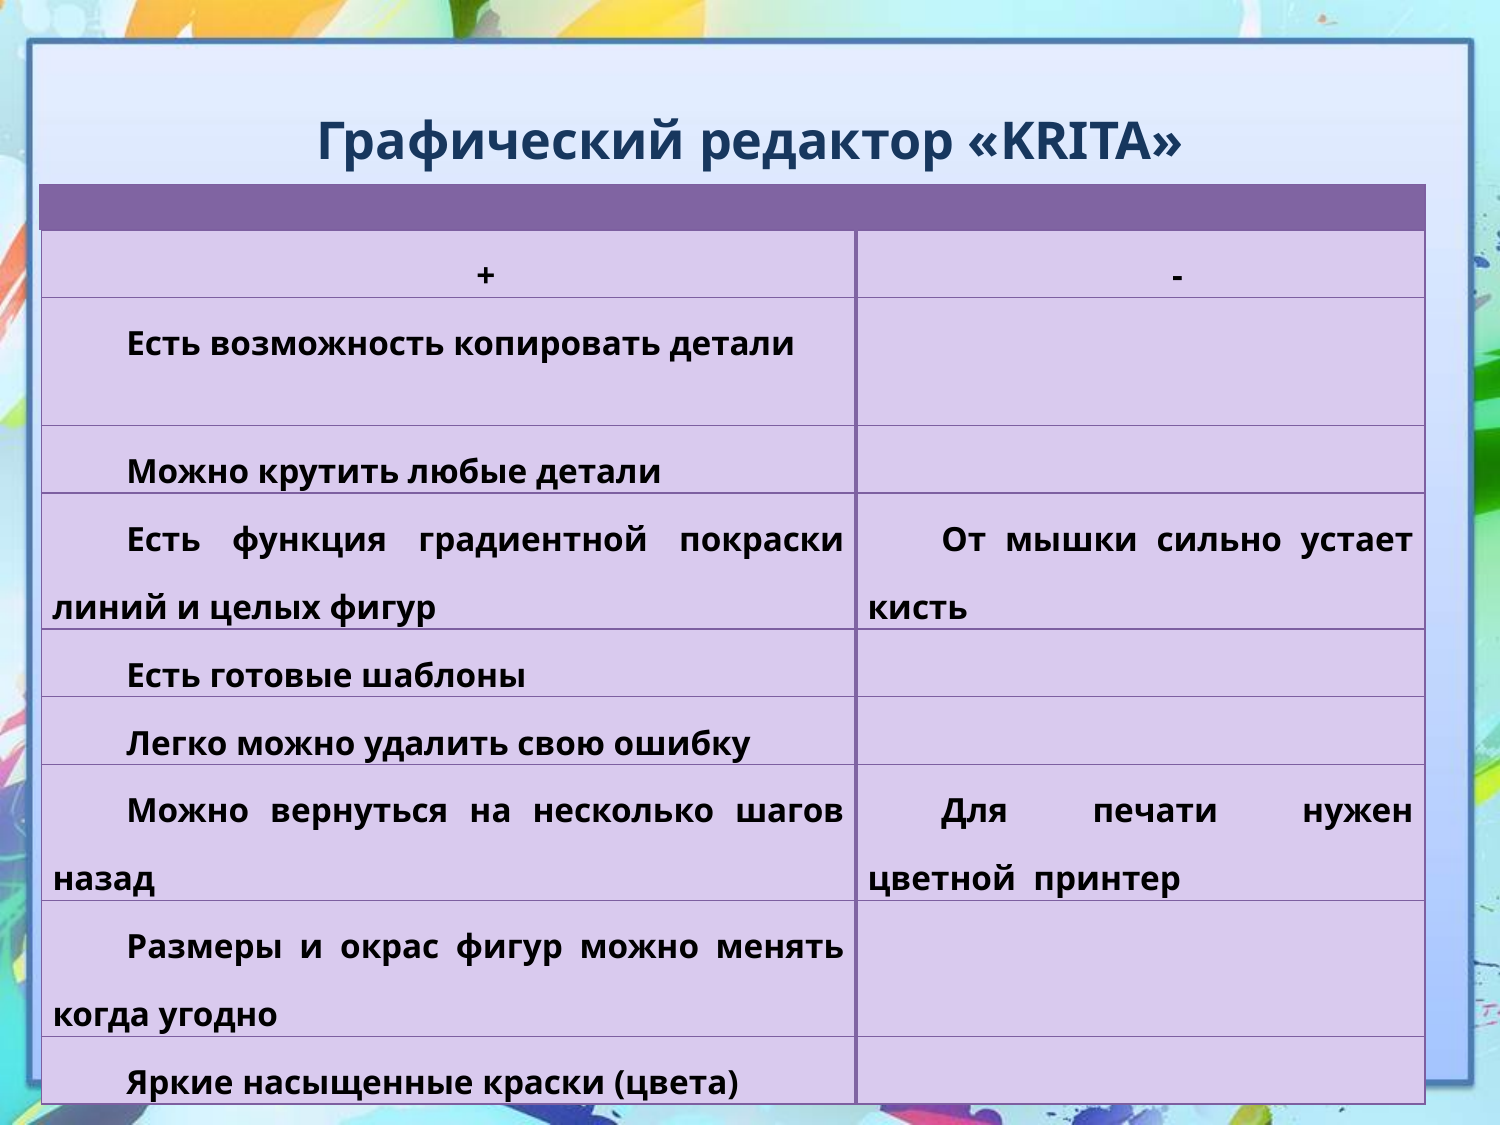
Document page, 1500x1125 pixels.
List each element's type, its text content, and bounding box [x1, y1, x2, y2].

table_cell Есть возможность копировать детали [42, 298, 854, 425]
table_cell Яркие насыщенные краски (цвета) [42, 1037, 854, 1103]
table_cell [858, 697, 1424, 764]
table_header [43, 185, 1424, 229]
table_cell От мышки сильно устает кисть [858, 494, 1424, 628]
table_cell Можно вернуться на несколько шагов назад [42, 765, 854, 900]
table_cell Есть функция градиентной покраски линий и целых фигур [42, 494, 854, 628]
table_cell Для печати нужен цветной принтер [858, 765, 1424, 900]
table_cell Размеры и окрас фигур можно менять когда угодно [42, 901, 854, 1036]
table_cell [858, 426, 1424, 492]
table_cell Есть готовые шаблоны [42, 630, 854, 696]
table_cell - [858, 231, 1424, 297]
table_cell + [42, 231, 854, 297]
table_cell [858, 901, 1424, 1036]
picture [0, 0, 1500, 1125]
table_cell [858, 1037, 1424, 1103]
title Графический редактор «KRITA» [75, 45, 1425, 184]
table_cell [858, 630, 1424, 696]
table_cell Можно крутить любые детали [42, 426, 854, 492]
table_cell [858, 298, 1424, 425]
table_cell Легко можно удалить свою ошибку [42, 697, 854, 764]
